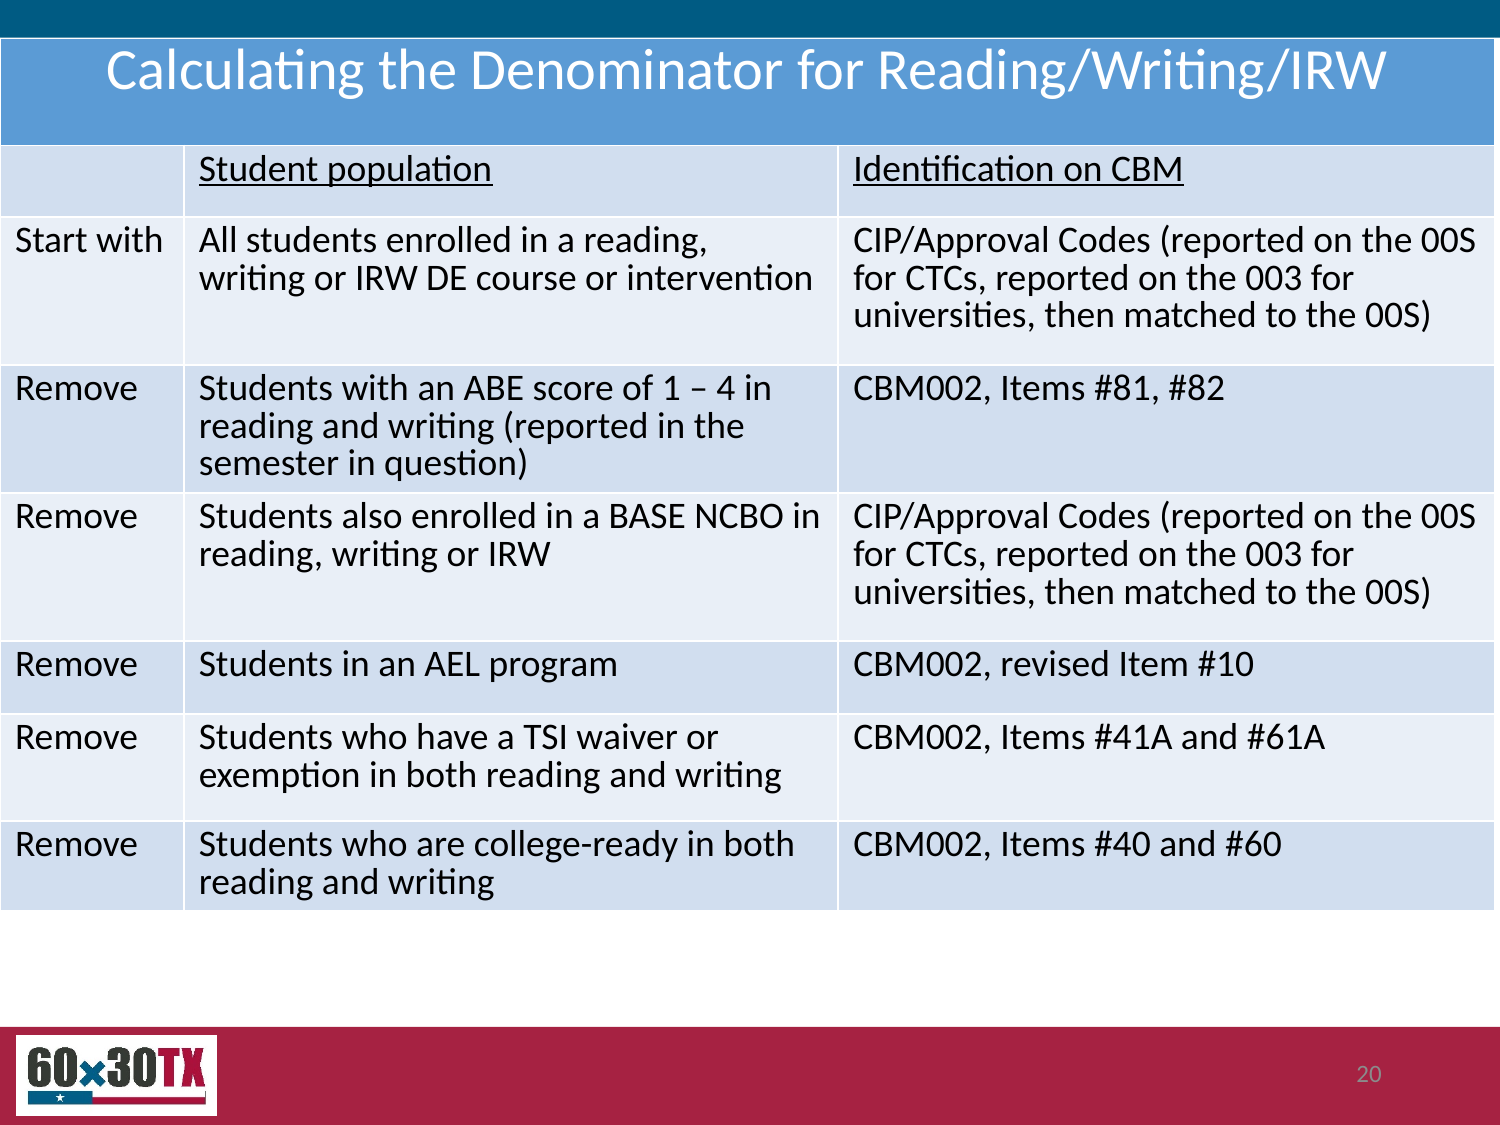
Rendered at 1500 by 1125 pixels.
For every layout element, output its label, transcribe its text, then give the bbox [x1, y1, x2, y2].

table_cell Remove [1, 715, 183, 820]
table_cell CBM002, revised Item #10 [839, 642, 1494, 713]
table_cell Students also enrolled in a BASE NCBO in reading, writing or IRW [185, 494, 837, 640]
table_cell [1, 146, 183, 216]
table_cell Remove [1, 642, 183, 713]
table_cell Students who are college-ready in both reading and writing [185, 822, 837, 910]
table_cell Remove [1, 822, 183, 910]
table_cell Students in an AEL program [185, 642, 837, 713]
table_cell Remove [1, 494, 183, 640]
table_cell CIP/Approval Codes (reported on the 00S for CTCs, reported on the 003 for universities, then matched to the 00S) [839, 218, 1494, 364]
table_cell CBM002, Items #40 and #60 [839, 822, 1494, 910]
table_cell Students with an ABE score of 1 – 4 in reading and writing (reported in the semester in question) [185, 366, 837, 492]
table_cell Student population [185, 146, 837, 216]
table_cell Identification on CBM [839, 146, 1494, 216]
picture [16, 1035, 217, 1116]
table_cell CBM002, Items #41A and #61A [839, 715, 1494, 820]
table_cell Students who have a TSI waiver or exemption in both reading and writing [185, 715, 837, 820]
table_cell All students enrolled in a reading, writing or IRW DE course or intervention [185, 218, 837, 364]
table_cell Remove [1, 366, 183, 492]
slide_number 20 [1059, 1042, 1397, 1103]
table_cell CBM002, Items #81, #82 [839, 366, 1494, 492]
table_cell Start with [1, 218, 183, 364]
table_header Calculating the Denominator for Reading/Writing/IRW [1, 39, 1494, 145]
table_cell CIP/Approval Codes (reported on the 00S for CTCs, reported on the 003 for universities, then matched to the 00S) [839, 494, 1494, 640]
